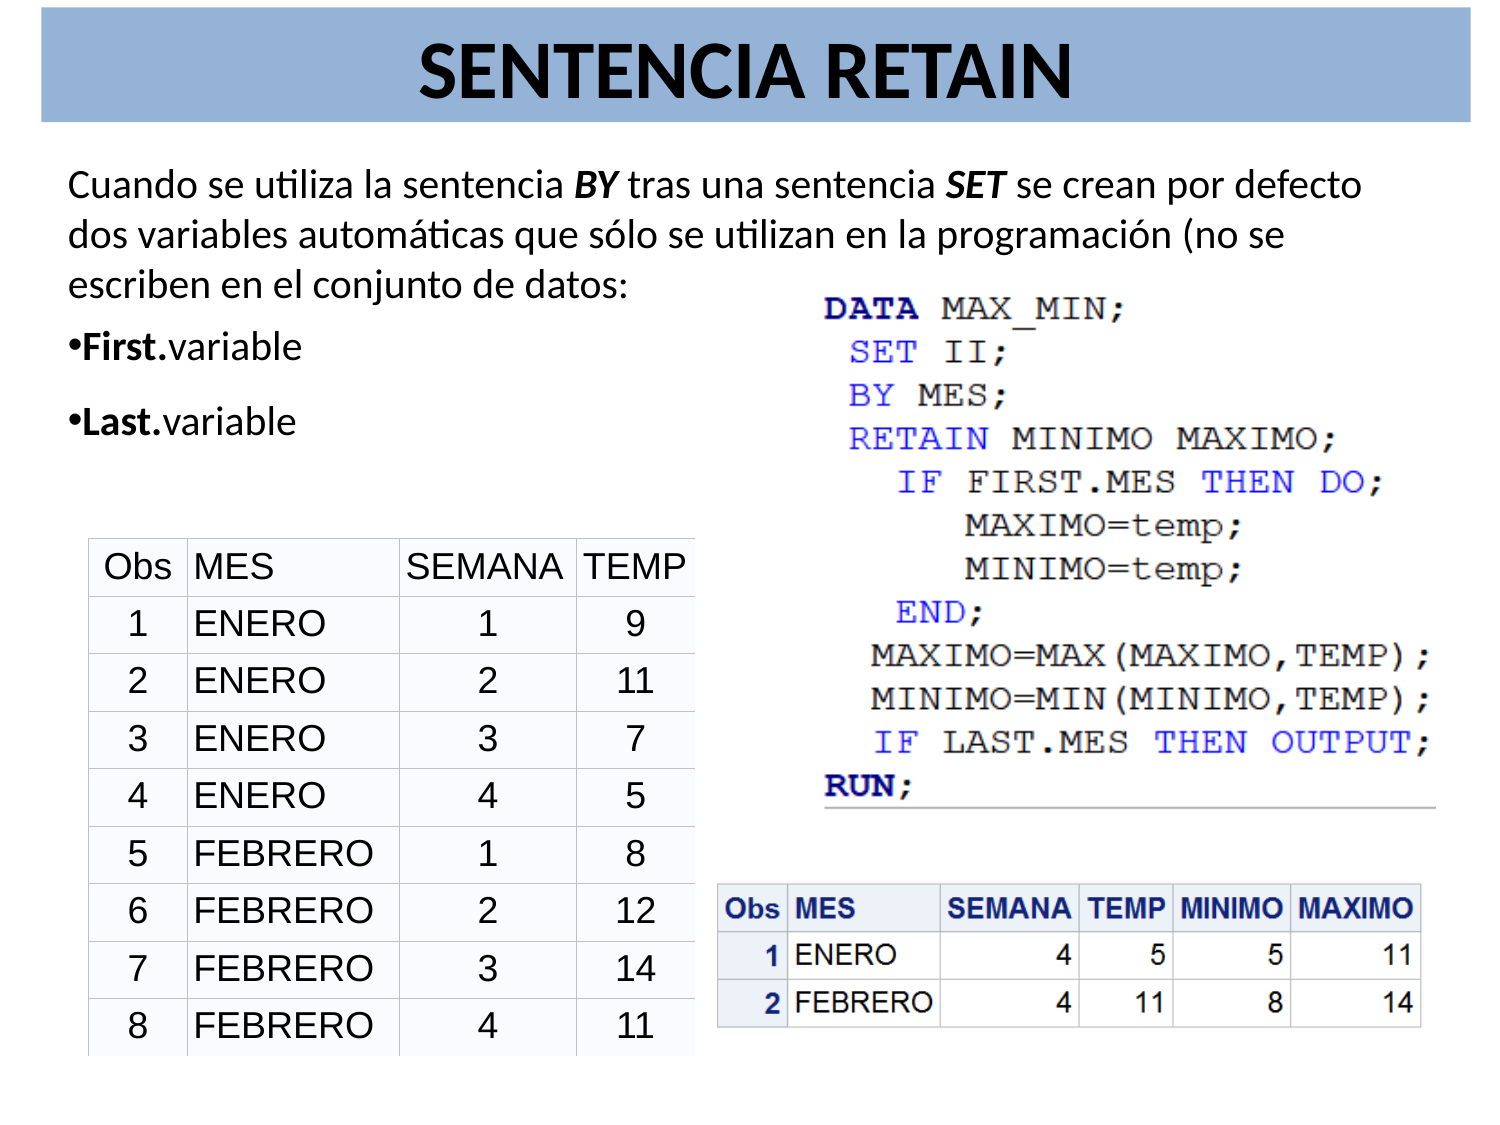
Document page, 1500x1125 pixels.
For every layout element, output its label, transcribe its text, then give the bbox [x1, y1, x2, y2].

table_cell 2 [89, 654, 187, 711]
text_box Cuando se utiliza la sentencia BY tras una sentencia SET se crean por defecto dos variables automáticas que sólo se utilizan en la programación (no se escriben en el conjunto de datos: First.variable Last.variable [53, 149, 1436, 509]
table_cell 1 [400, 597, 576, 653]
table_cell ENERO [188, 712, 399, 768]
table_header MES [188, 539, 399, 596]
table_header Obs [89, 539, 187, 596]
table_cell 4 [400, 999, 576, 1056]
table_cell 1 [89, 597, 187, 653]
table_cell FEBRERO [188, 999, 399, 1056]
picture [716, 881, 1424, 1030]
table_cell 8 [577, 827, 695, 883]
table_cell 4 [89, 769, 187, 826]
text_box SENTENCIA RETAIN [41, 7, 1471, 123]
table_cell 2 [400, 654, 576, 711]
table_cell FEBRERO [188, 884, 399, 941]
table_cell ENERO [188, 769, 399, 826]
table_cell 3 [400, 712, 576, 768]
table_cell FEBRERO [188, 942, 399, 998]
table_cell 12 [577, 884, 695, 941]
table_cell 14 [577, 942, 695, 998]
table_cell ENERO [188, 597, 399, 653]
table_cell 11 [577, 654, 695, 711]
table_cell 11 [577, 999, 695, 1056]
table_cell 4 [400, 769, 576, 826]
table_cell 5 [89, 827, 187, 883]
table_cell 9 [577, 597, 695, 653]
table_cell 7 [89, 942, 187, 998]
table_cell 3 [89, 712, 187, 768]
table_cell 5 [577, 769, 695, 826]
table_cell 6 [89, 884, 187, 941]
table_cell 8 [89, 999, 187, 1056]
table_cell 2 [400, 884, 576, 941]
table_cell ENERO [188, 654, 399, 711]
picture [822, 266, 1436, 811]
table_cell FEBRERO [188, 827, 399, 883]
table_cell 1 [400, 827, 576, 883]
table_header SEMANA [400, 539, 576, 596]
table_cell 7 [577, 712, 695, 768]
table_header TEMP [577, 539, 695, 596]
table_cell 3 [400, 942, 576, 998]
